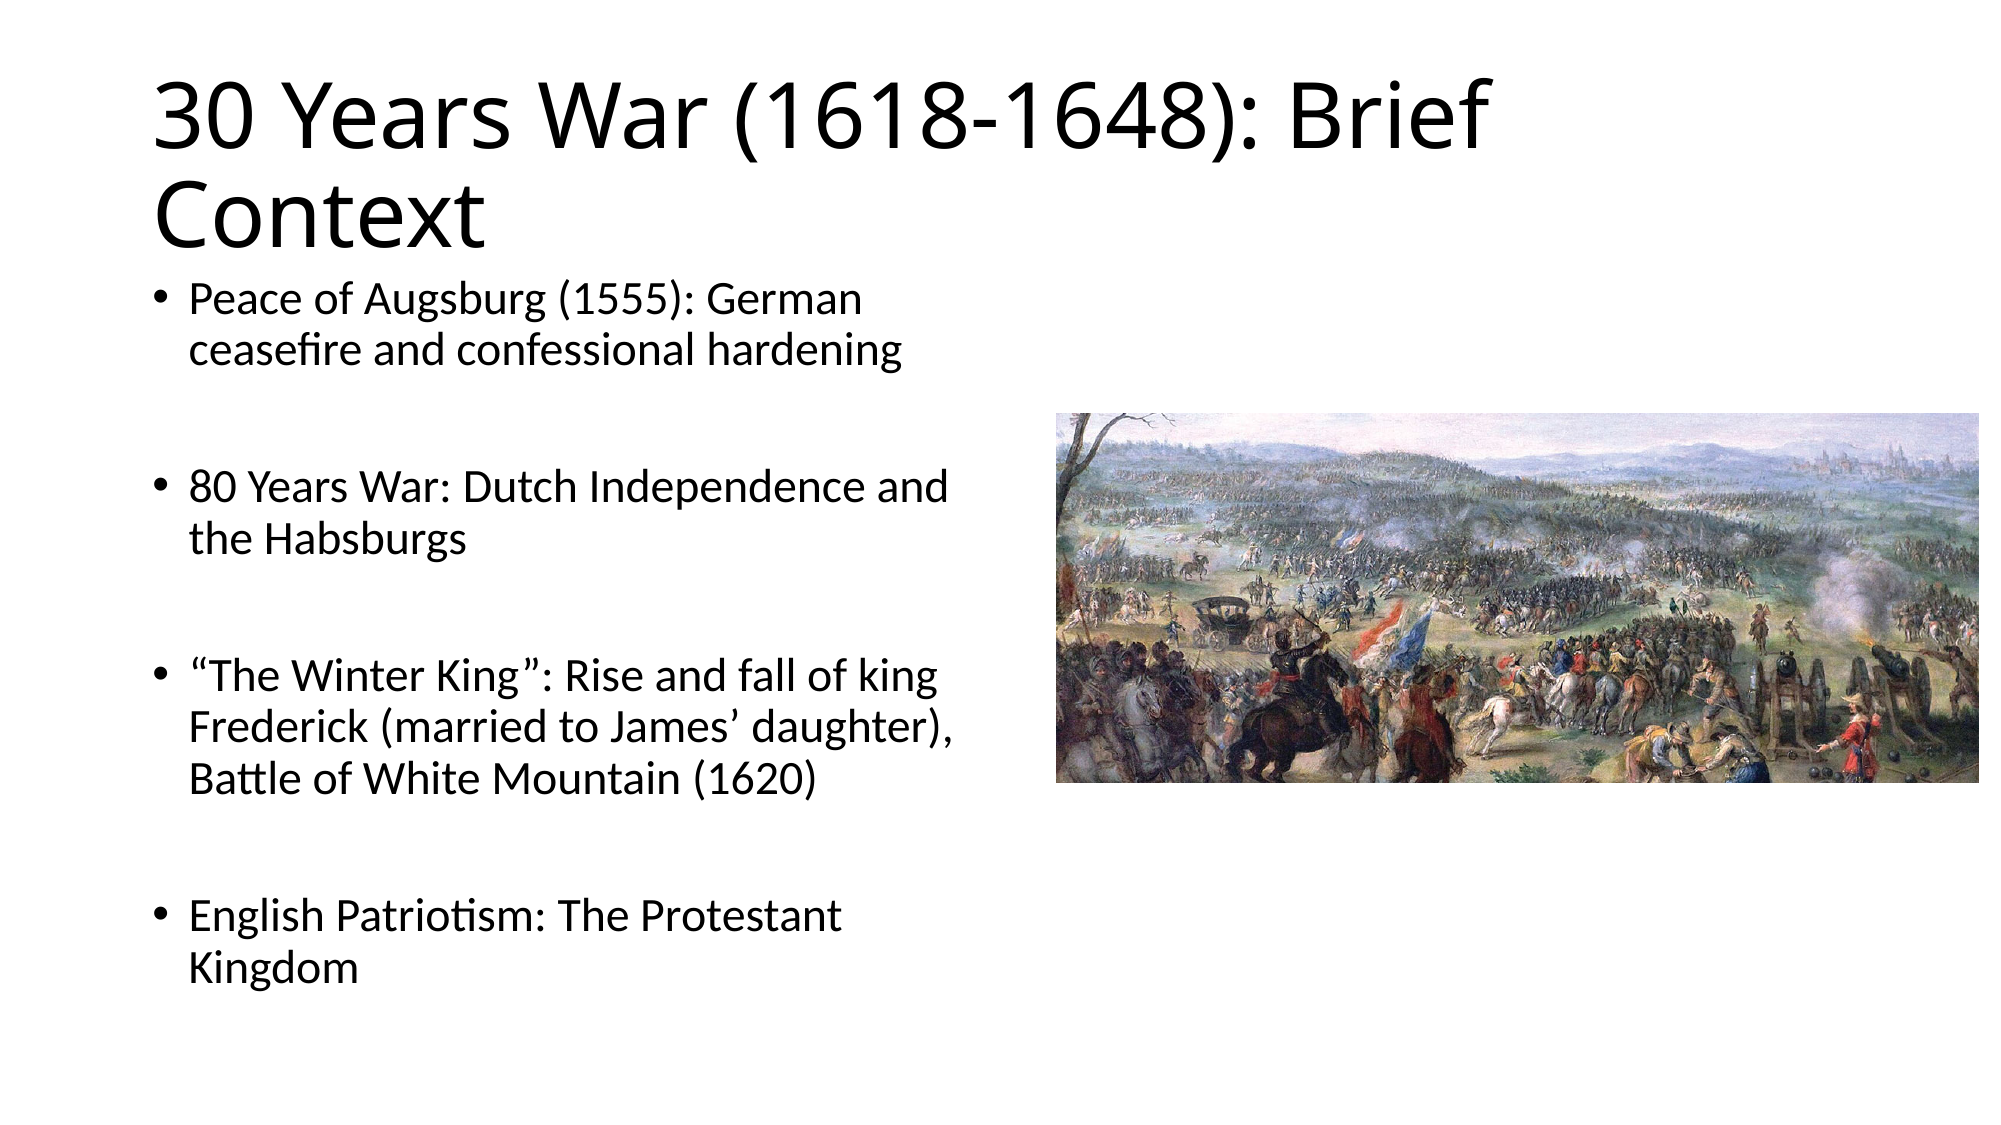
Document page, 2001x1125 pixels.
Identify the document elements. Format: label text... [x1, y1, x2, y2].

picture [1056, 413, 1979, 783]
title 30 Years War (1618-1648): Brief Context [137, 59, 1863, 278]
list Peace of Augsburg (1555): German ceasefire and confessional hardening 80 Years War: Dutch Independence and the Habsburgs “The Winter King”: Rise and fall of king Frederick (married to James’ daughter), Battle of White Mountain (1620) English Patriotism: The Protestant Kingdom [137, 265, 1002, 1014]
